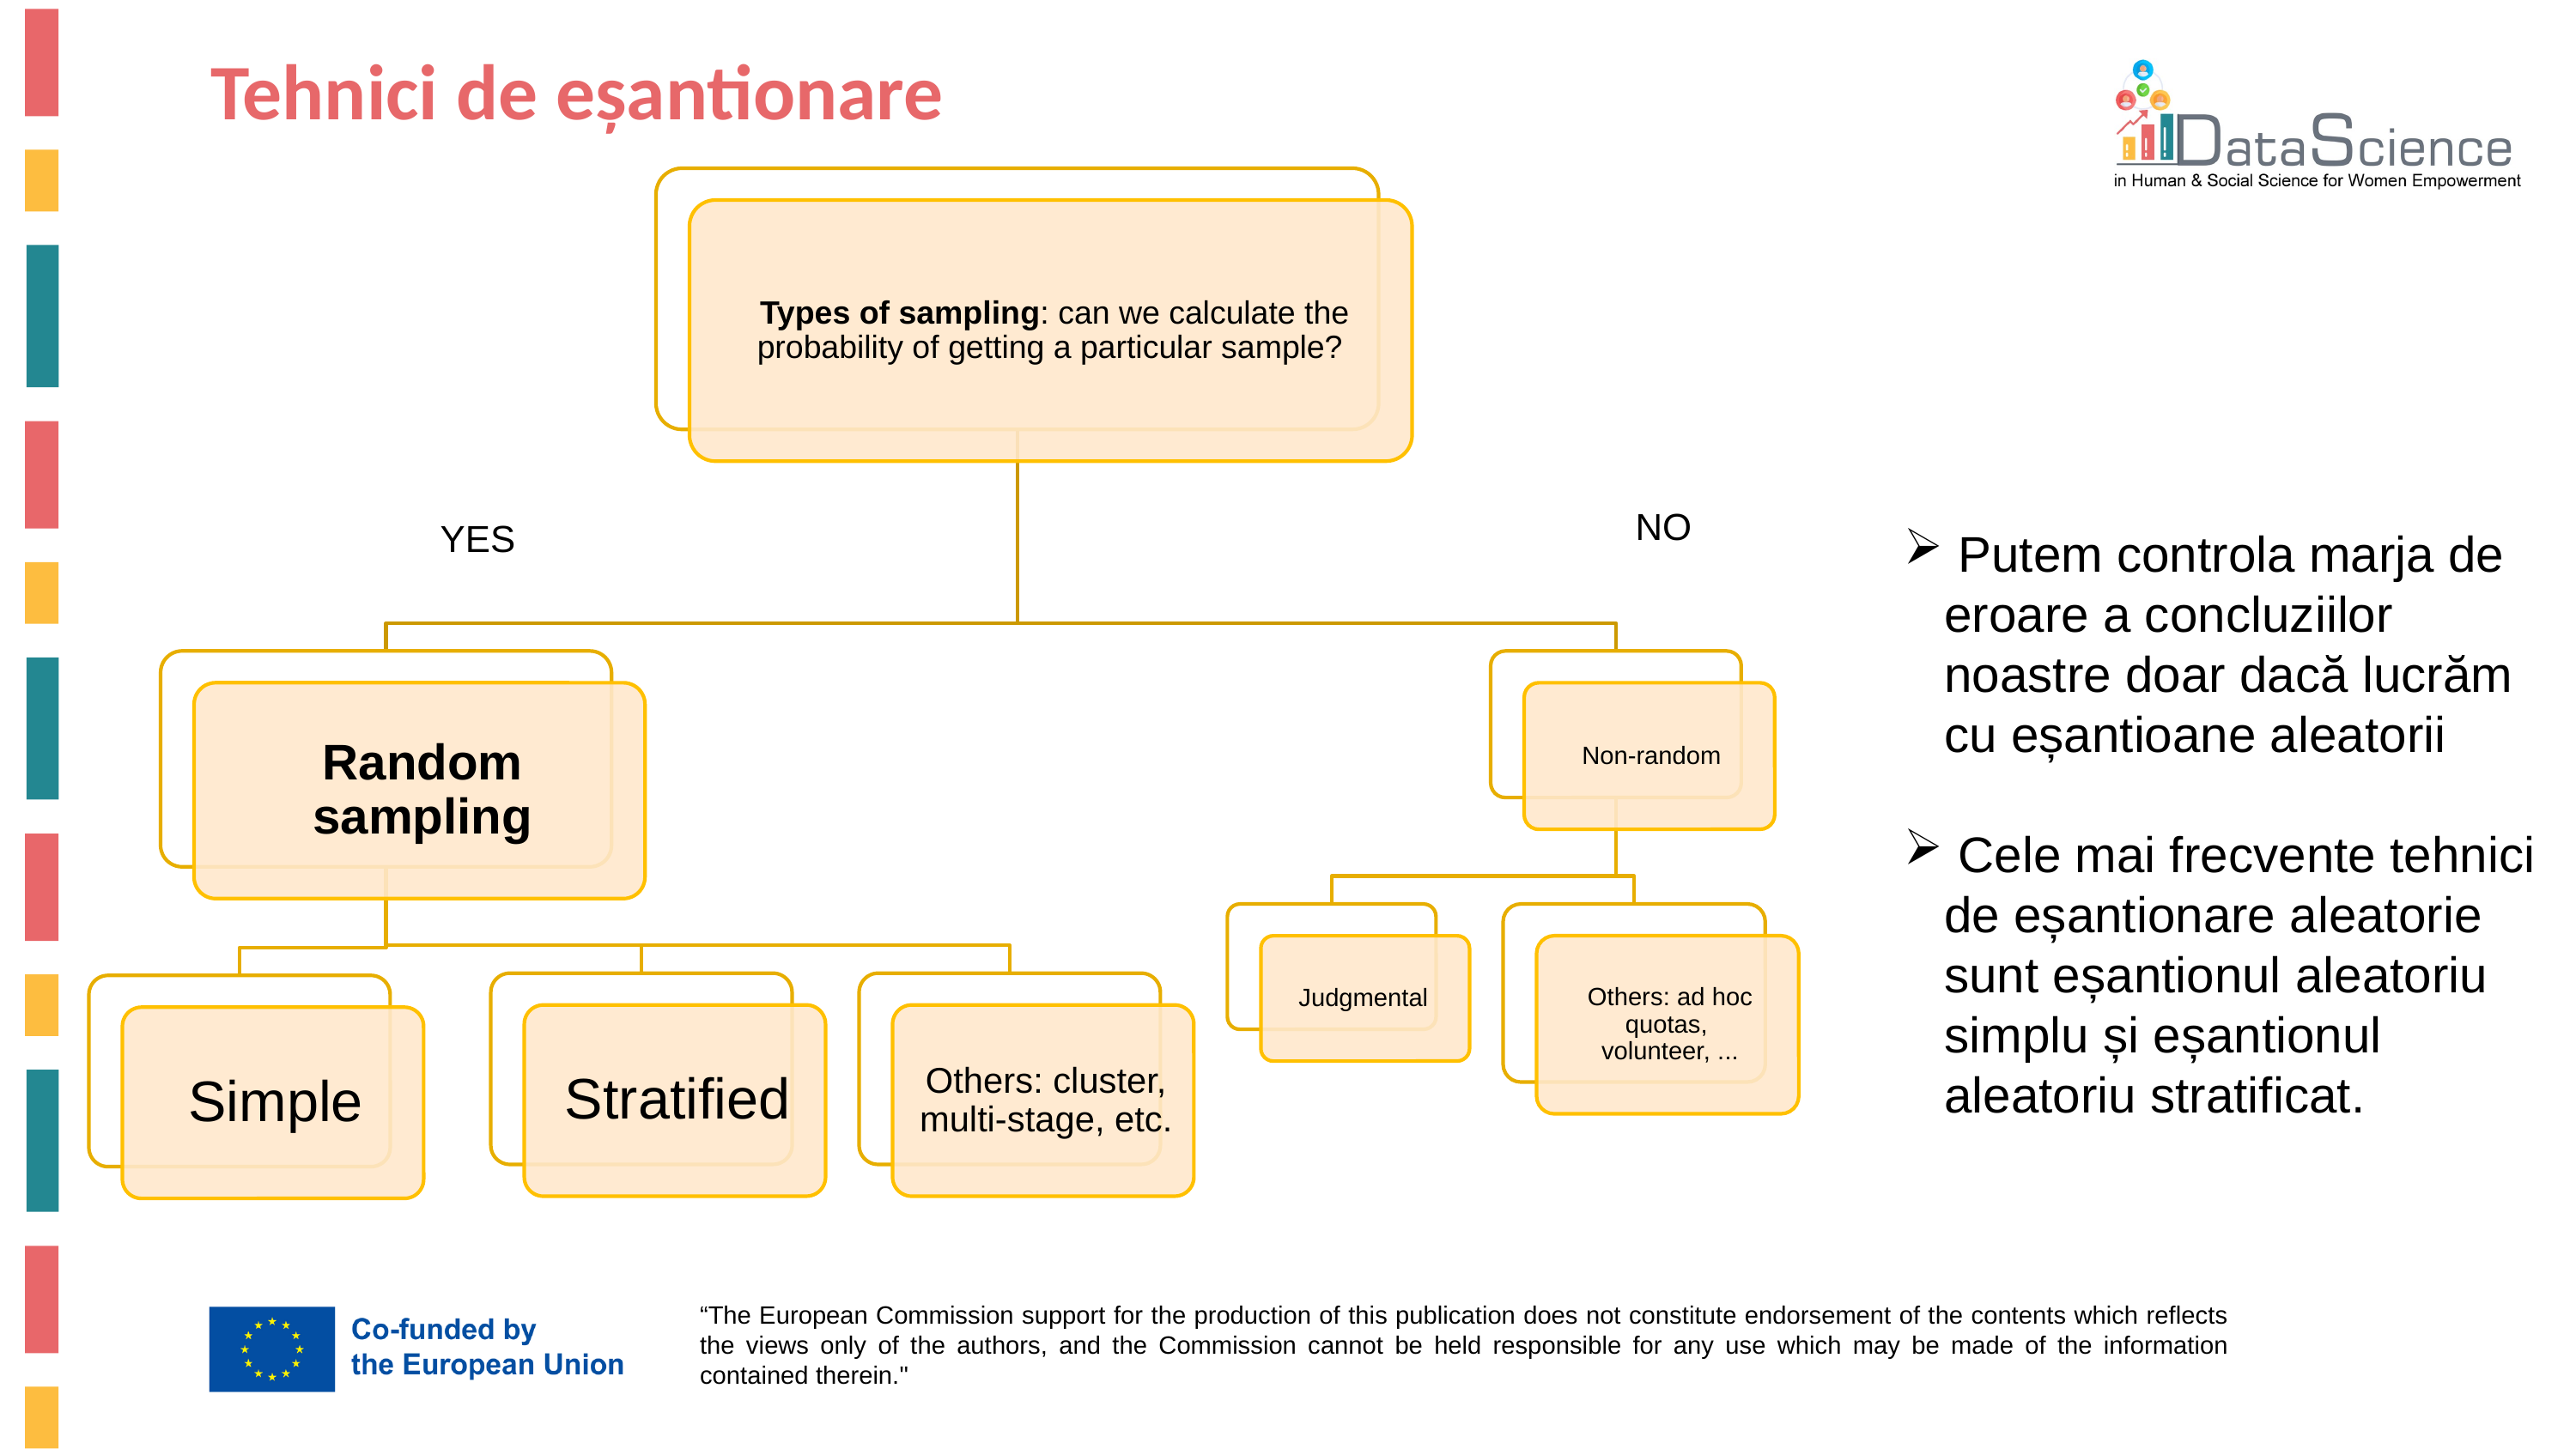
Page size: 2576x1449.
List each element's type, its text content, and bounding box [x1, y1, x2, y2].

text_box Tehnici de eșantionare [197, 34, 1069, 113]
picture [2114, 58, 2522, 191]
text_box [122, 114, 1800, 1258]
picture [204, 1301, 655, 1397]
text_box Putem controla marja de eroare a concluziilor noastre doar dacă lucrăm cu eșantioane aleatorii Cele mai frecvente tehnici de eșantionare aleatorie sunt eșantionul aleatoriu simplu și eșantionul aleatoriu stratificat. [1891, 456, 2549, 1250]
